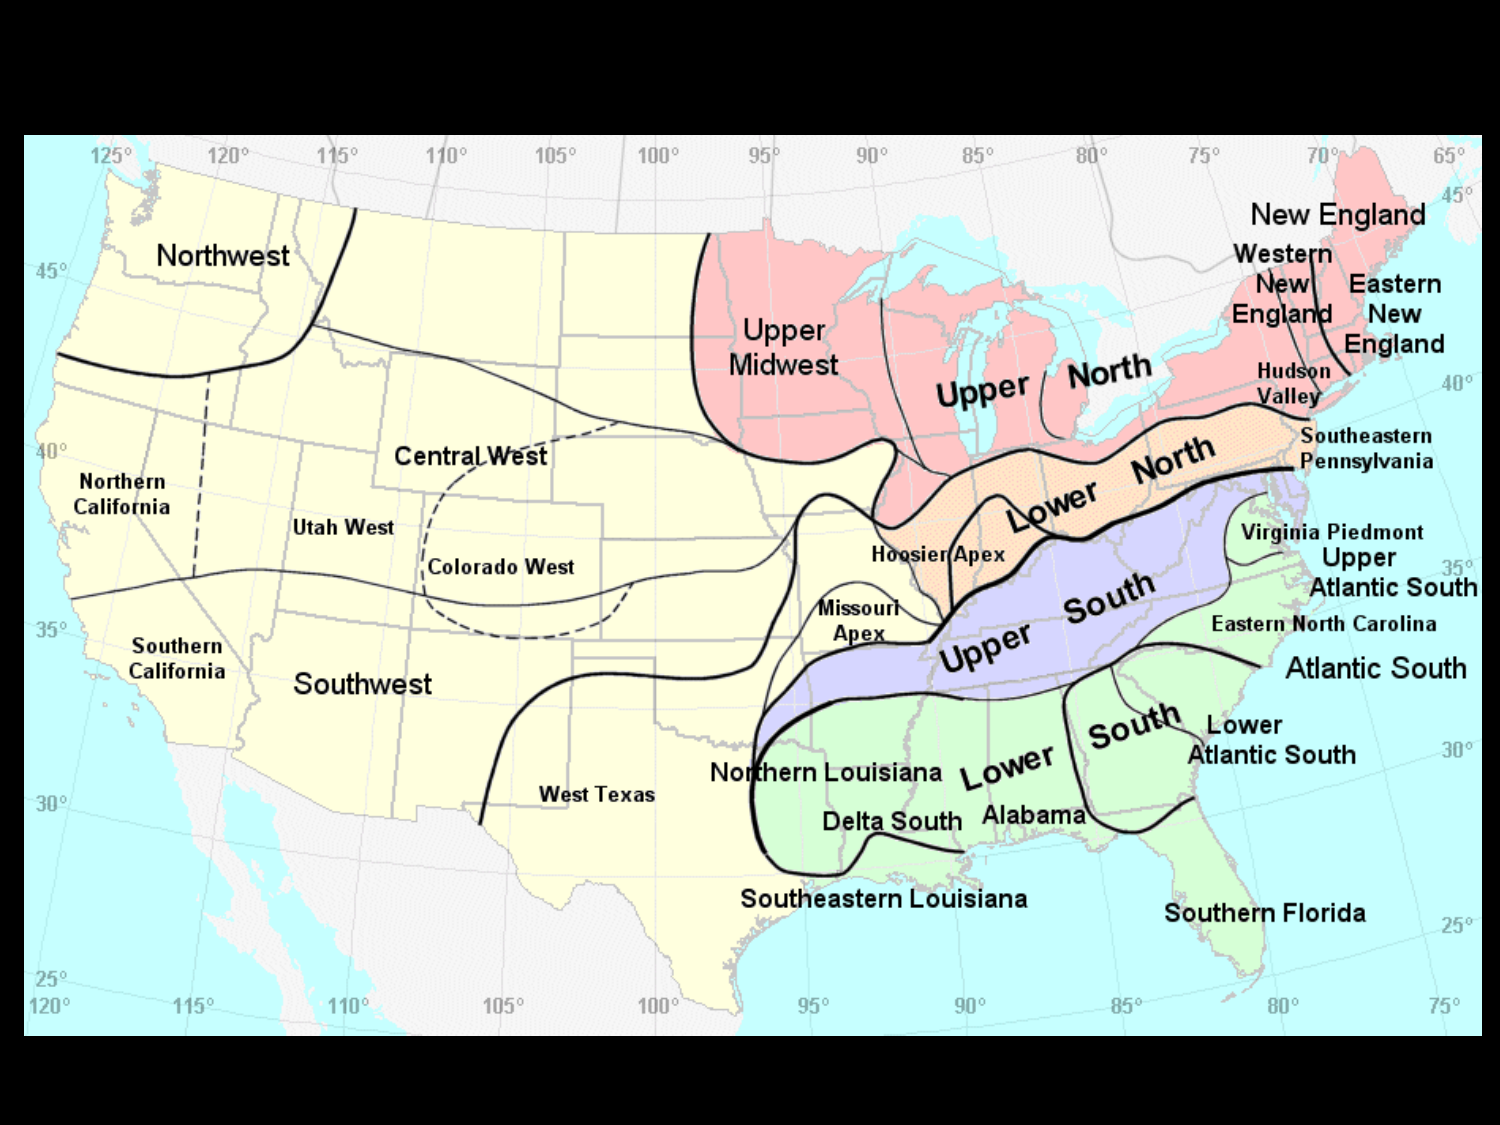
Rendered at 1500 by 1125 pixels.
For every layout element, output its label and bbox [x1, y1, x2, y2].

picture [24, 135, 1482, 1037]
